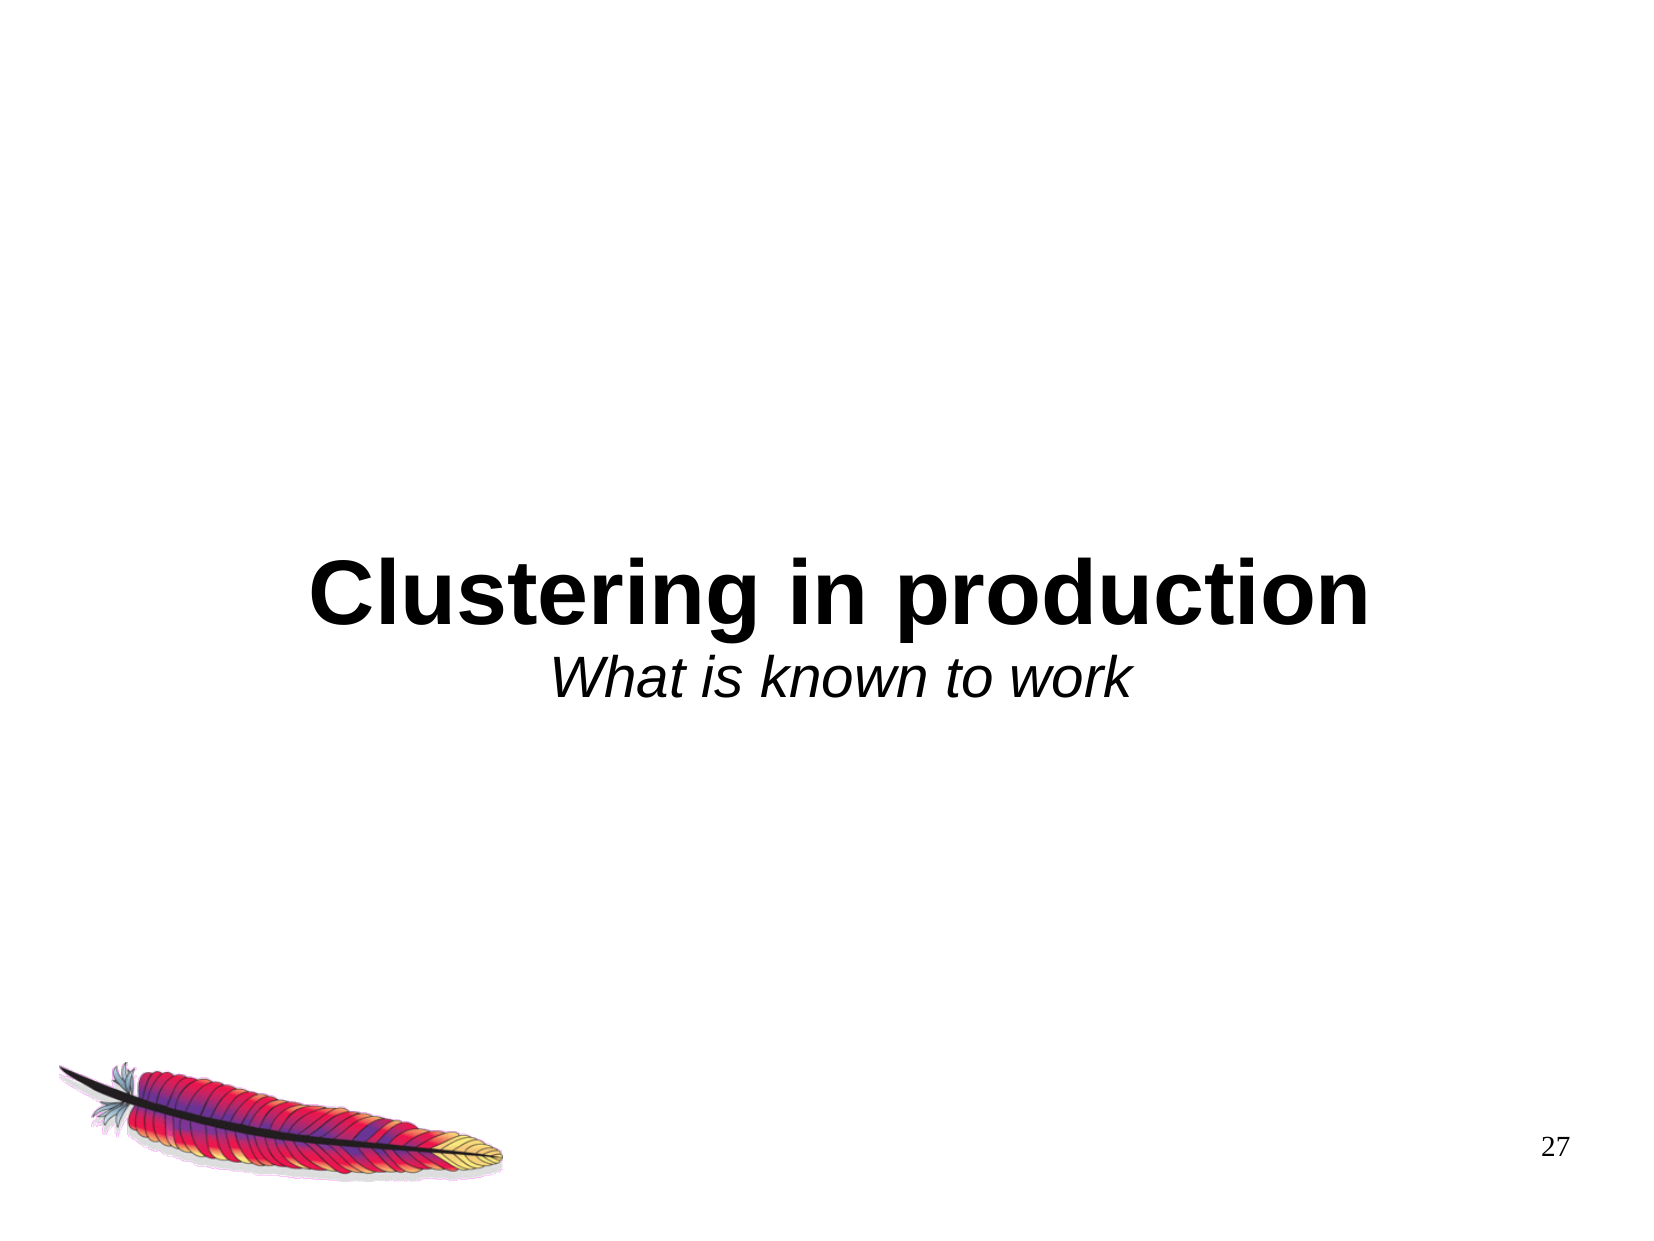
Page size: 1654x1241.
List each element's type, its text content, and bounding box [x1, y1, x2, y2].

slide_number 27 [1185, 1129, 1571, 1216]
picture [58, 1062, 503, 1182]
text_box Clustering in production What is known to work [265, 529, 1418, 776]
